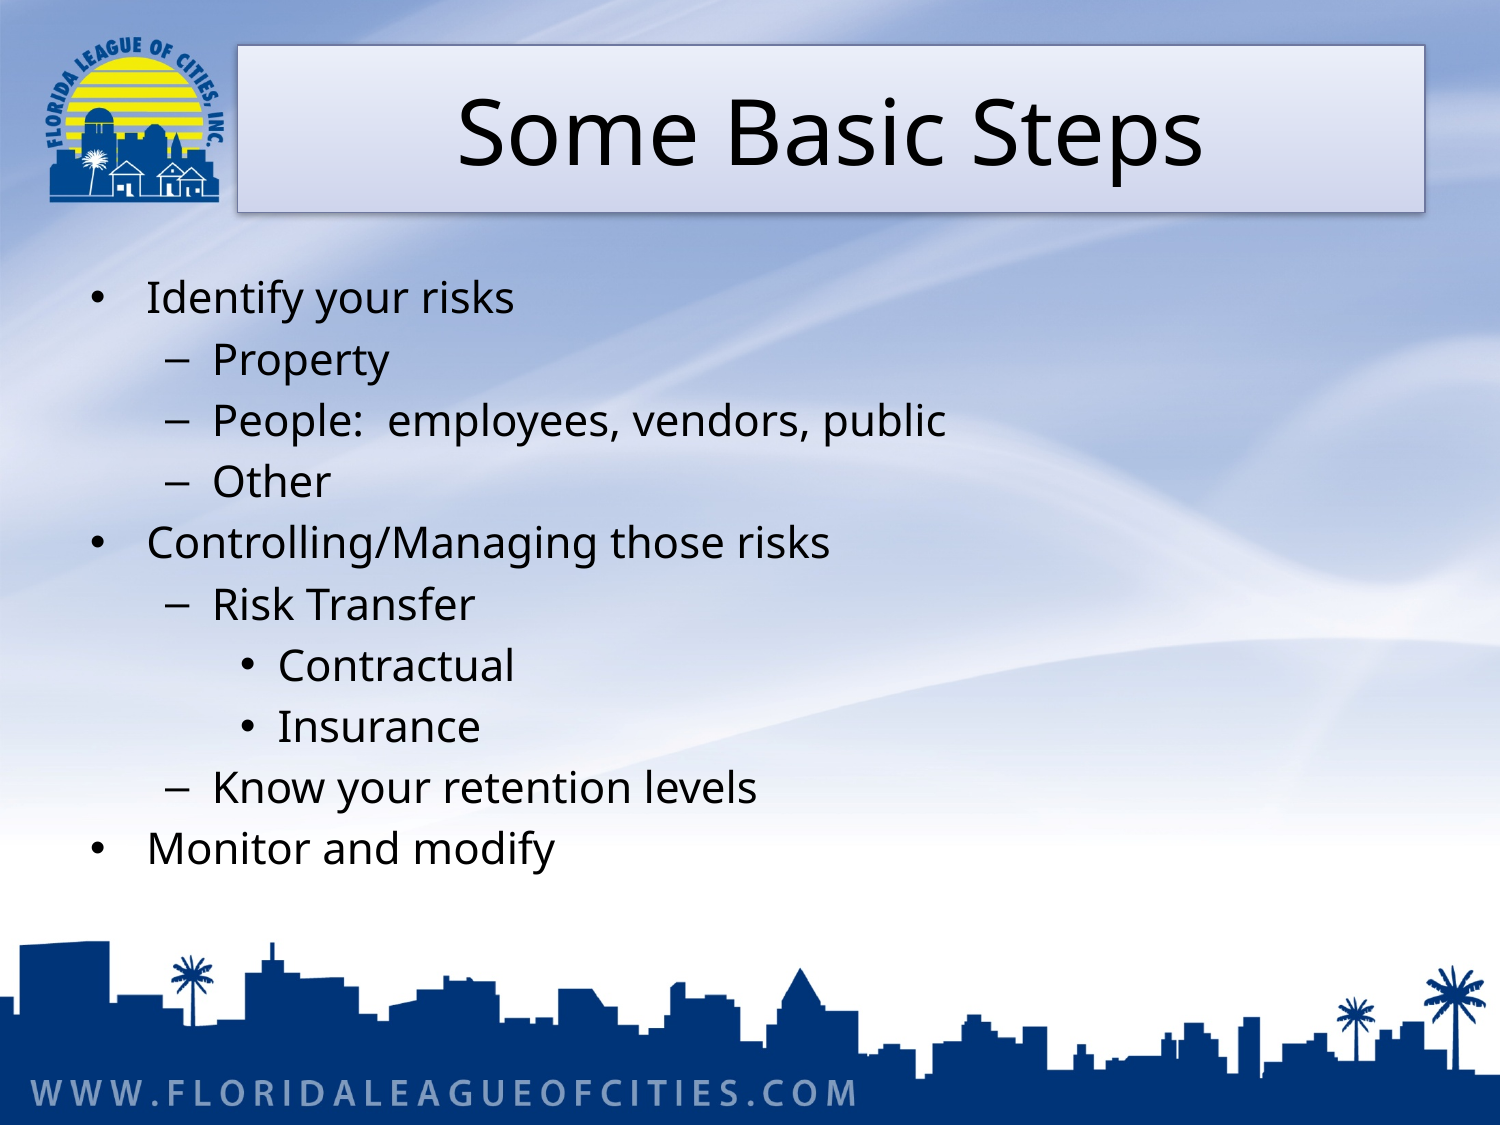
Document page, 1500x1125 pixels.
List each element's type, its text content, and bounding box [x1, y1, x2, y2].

picture [0, 0, 1500, 1125]
title Some Basic Steps [237, 44, 1426, 213]
list Identify your risks Property People: employees, vendors, public Other Controlling/Managing those risks Risk Transfer Contractual Insurance Know your retention levels Monitor and modify [75, 262, 1425, 1005]
